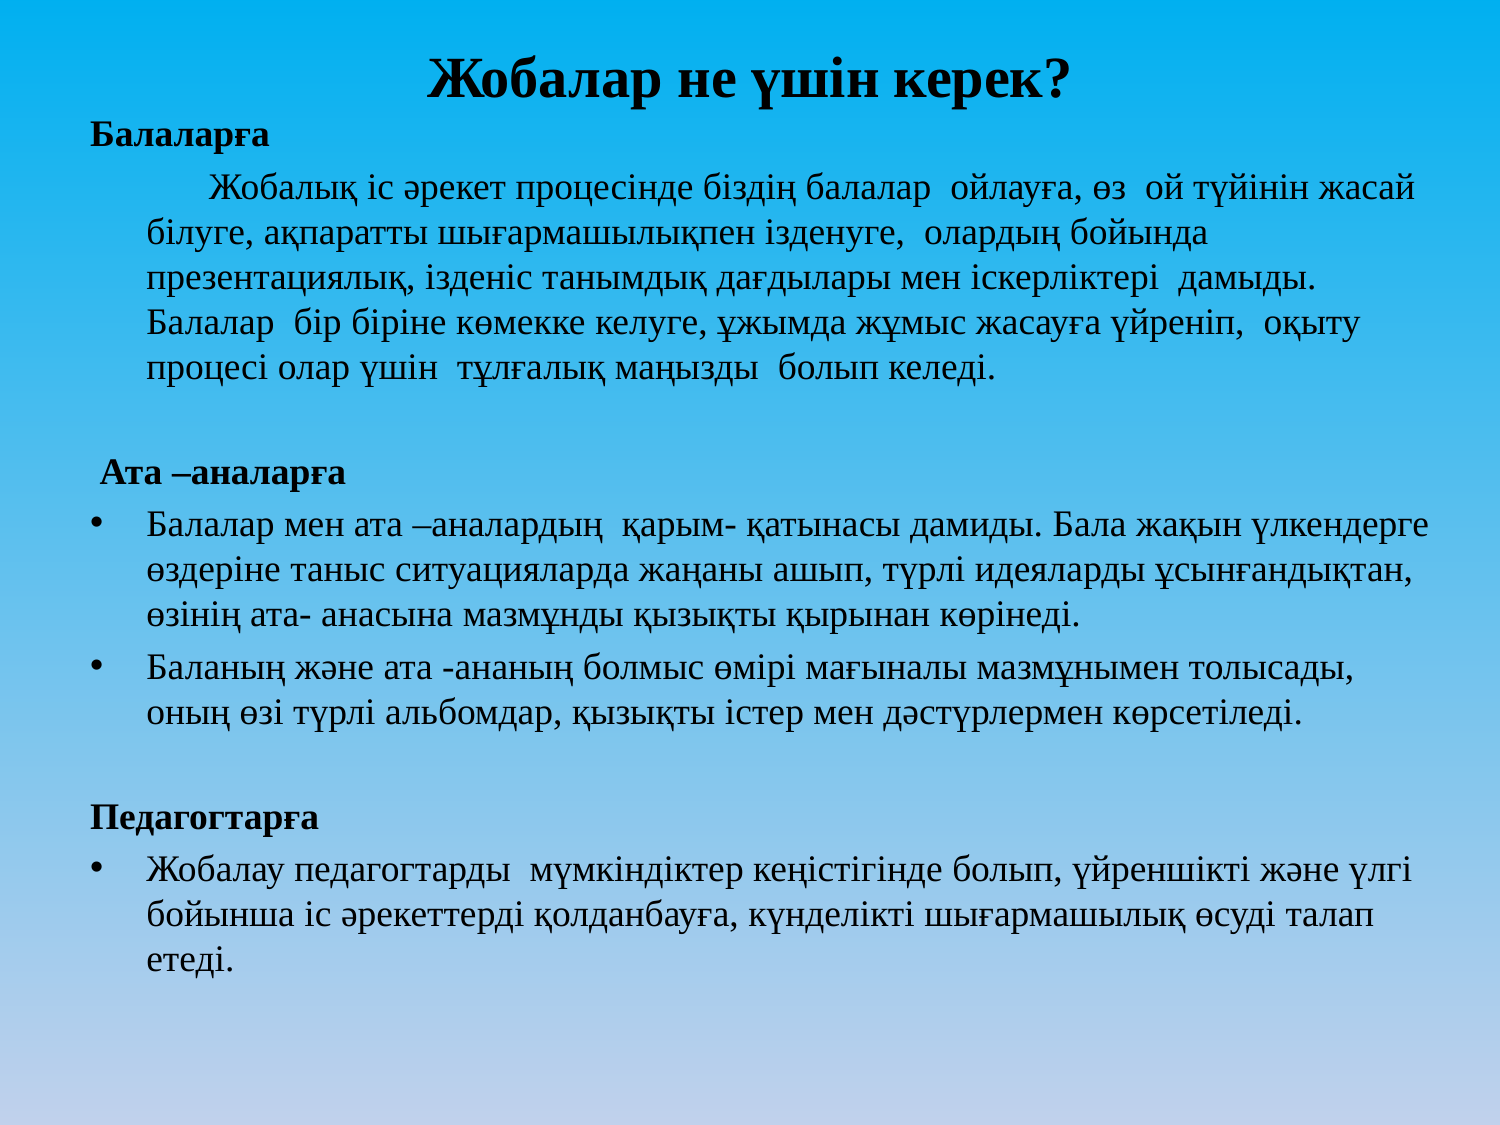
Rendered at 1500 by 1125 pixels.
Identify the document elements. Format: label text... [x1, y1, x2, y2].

list Балаларға Жобалық іс әрекет процесінде біздің балалар ойлауға, өз ой түйінін жасай білуге, ақпаратты шығармашылықпен ізденуге, олардың бойында презентациялық, ізденіс танымдық дағдылары мен іскерліктері дамыды. Балалар бір біріне көмекке келуге, ұжымда жұмыс жасауға үйреніп, оқыту процесі олар үшін тұлғалық маңызды болып келеді. Ата –аналарға Балалар мен ата –аналардың қарым- қатынасы дамиды. Бала жақын үлкендерге өздеріне таныс ситуацияларда жаңаны ашып, түрлі идеяларды ұсынғандықтан, өзінің ата- анасына мазмұнды қызықты қырынан көрінеді. Баланың және ата -ананың болмыс өмірі мағыналы мазмұнымен толысады, оның өзі түрлі альбомдар, қызықты істер мен дәстүрлермен көрсетіледі. Педагогтарға Жобалау педагогтарды мүмкіндіктер кеңістігінде болып, үйреншікті және үлгі бойынша іс әрекеттерді қолданбауға, күнделікті шығармашылық өсуді талап етеді. [75, 101, 1459, 1094]
title Жобалар не үшін керек? [75, 45, 1425, 101]
